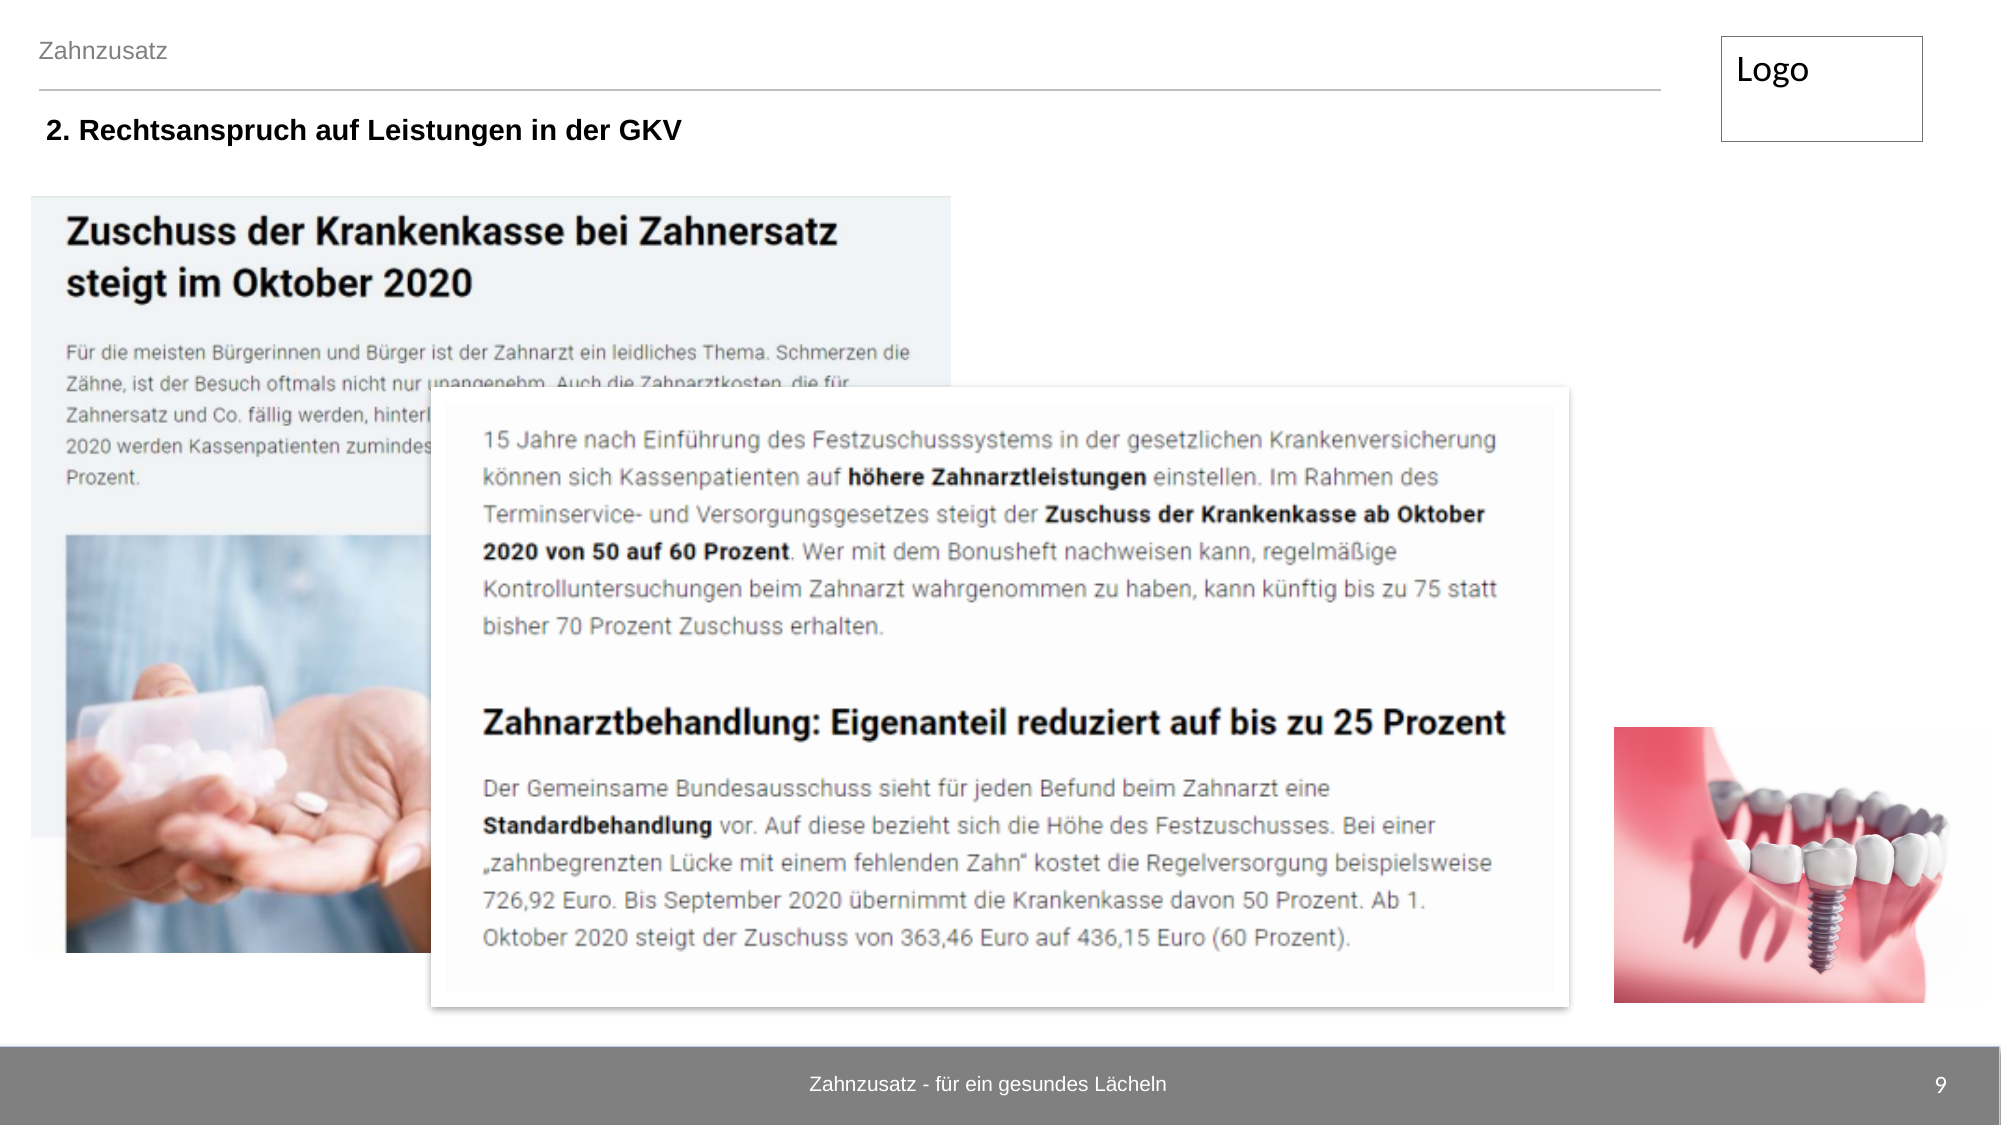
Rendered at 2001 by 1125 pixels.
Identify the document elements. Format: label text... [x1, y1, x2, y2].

slide_number 9 [1481, 1042, 1962, 1125]
picture [1614, 727, 1986, 1003]
text_box 2. Rechtsanspruch auf Leistungen in der GKV [31, 104, 705, 155]
picture [31, 196, 1555, 993]
